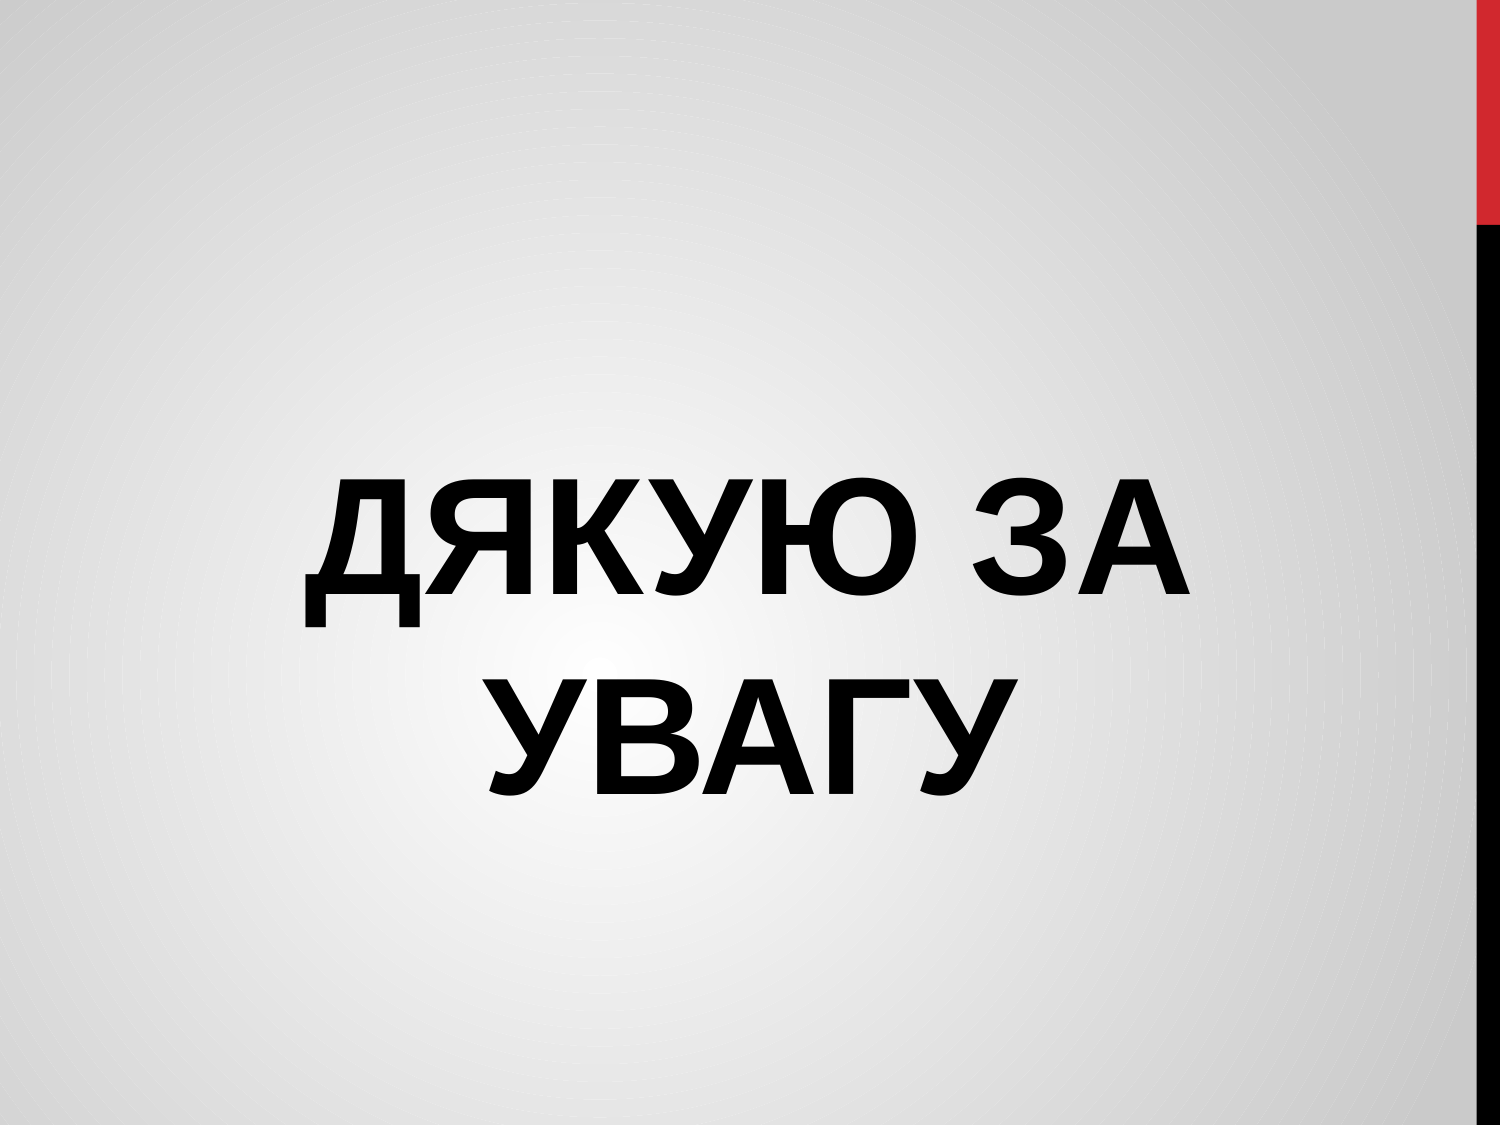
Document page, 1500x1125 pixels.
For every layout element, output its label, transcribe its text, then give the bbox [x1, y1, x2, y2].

text_box ДЯКУЮ ЗА УВАГУ [0, 420, 1500, 836]
